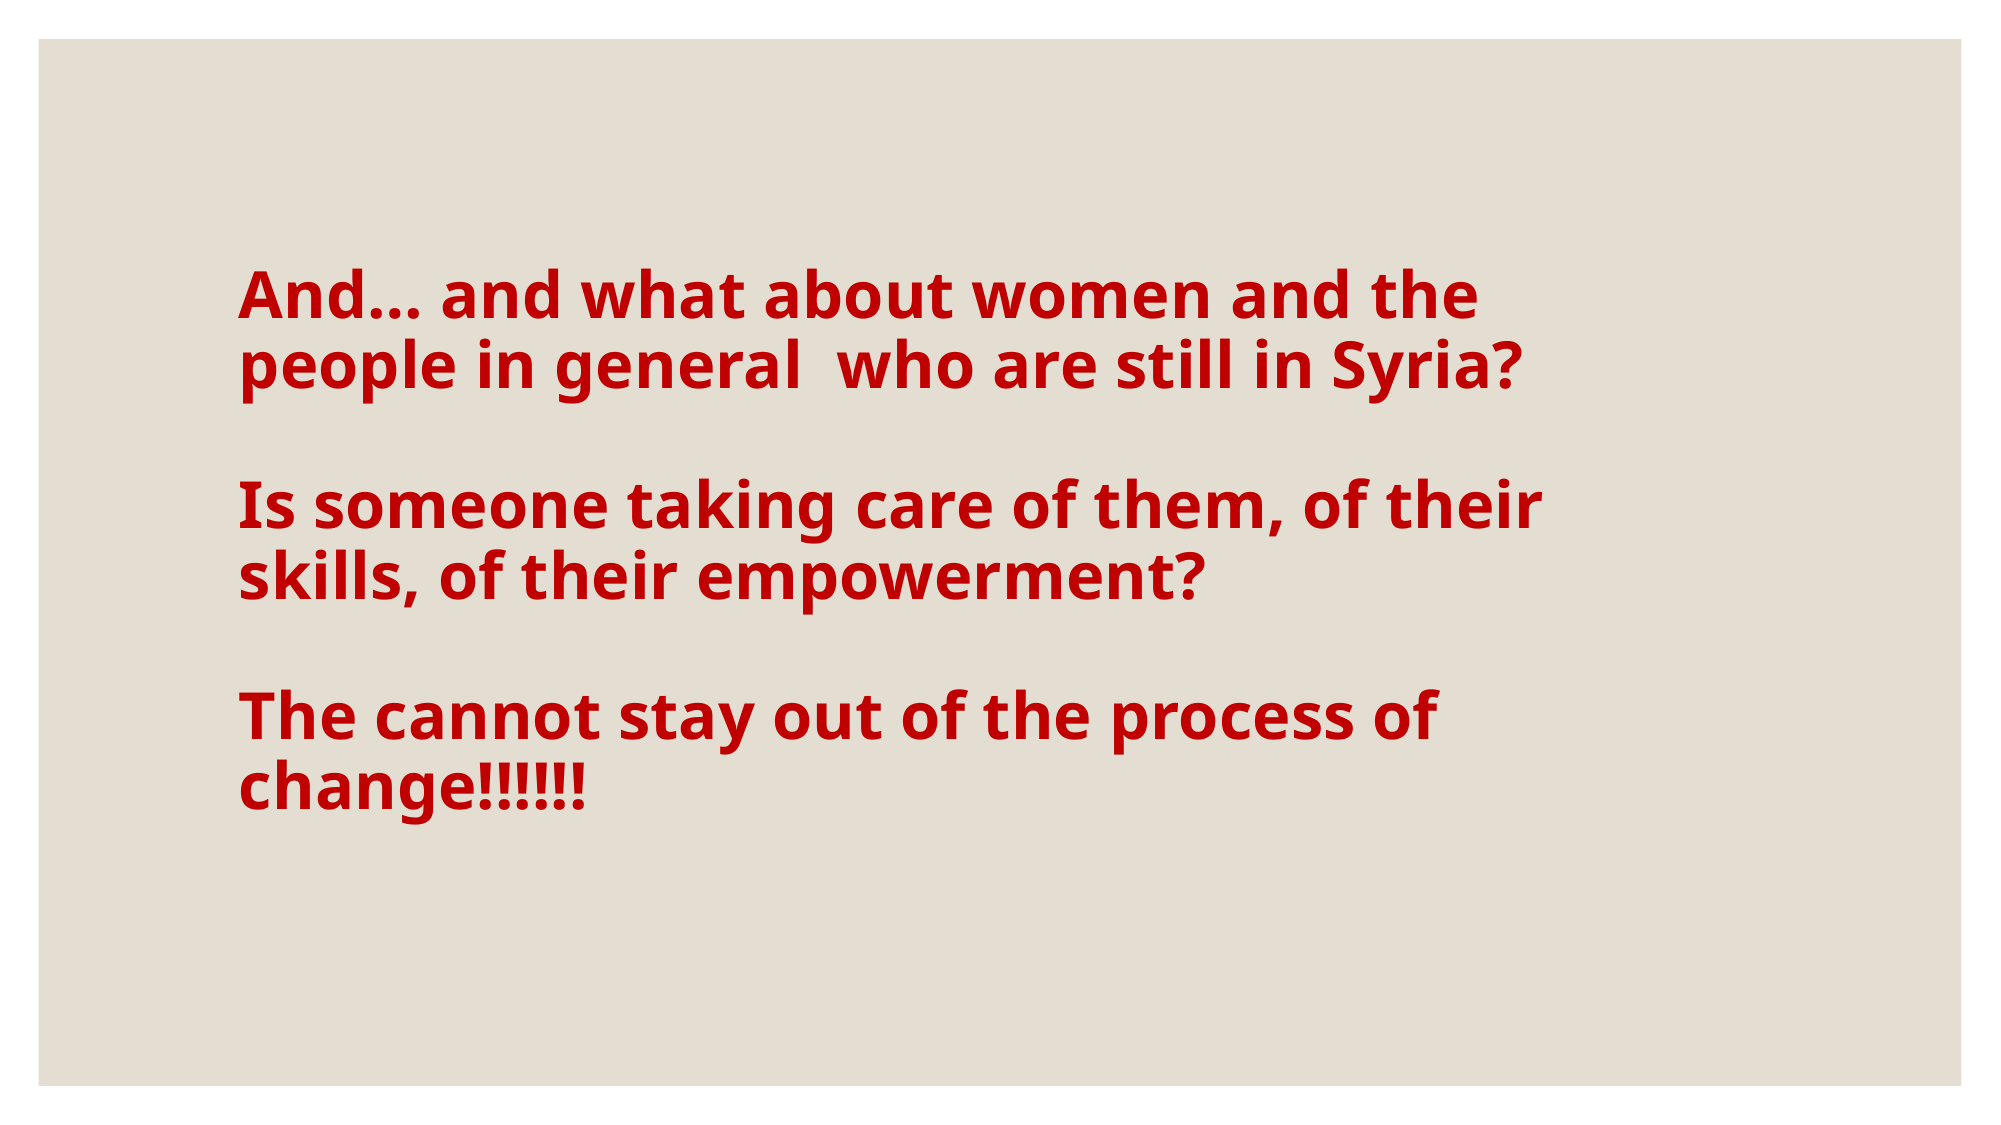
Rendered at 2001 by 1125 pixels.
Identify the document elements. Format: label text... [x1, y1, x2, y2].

title And… and what about women and the people in general who are still in Syria? Is someone taking care of them, of their skills, of their empowerment? The cannot stay out of the process of change!!!!!! [223, 179, 1635, 985]
